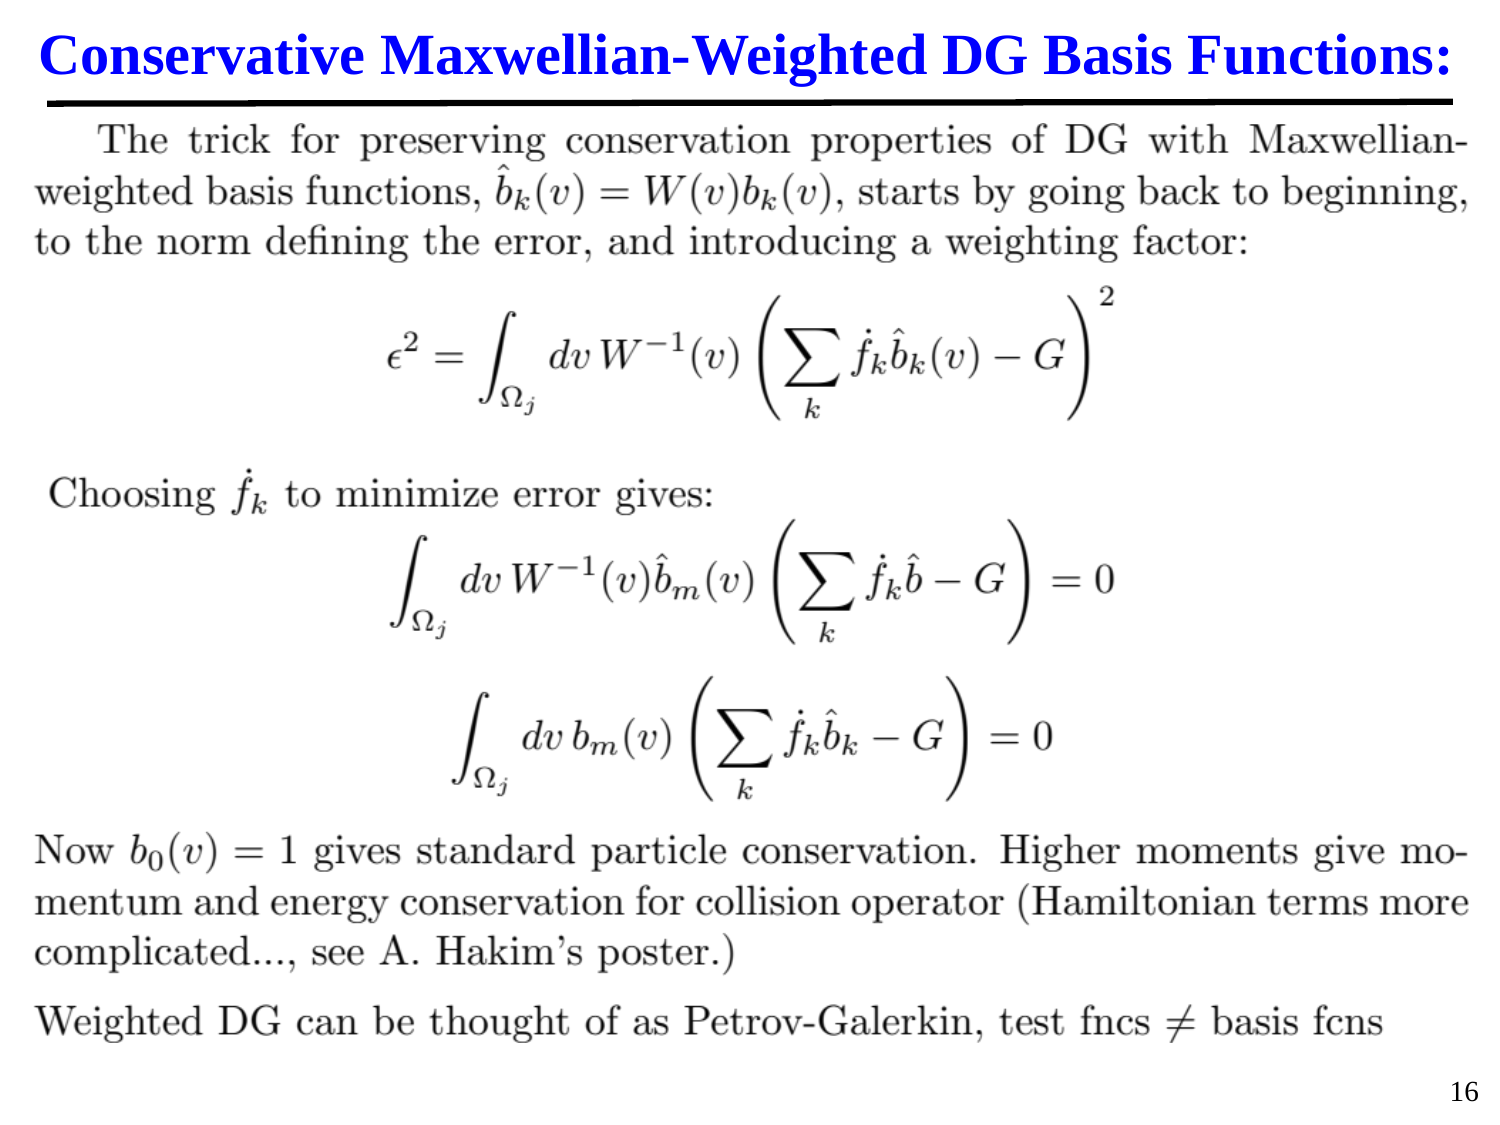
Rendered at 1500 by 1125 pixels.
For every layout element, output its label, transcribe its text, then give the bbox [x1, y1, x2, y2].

slide_number 16 [1438, 1071, 1491, 1122]
picture [0, 123, 1500, 1043]
title Conservative Maxwellian-Weighted DG Basis Functions: [0, 0, 1500, 103]
